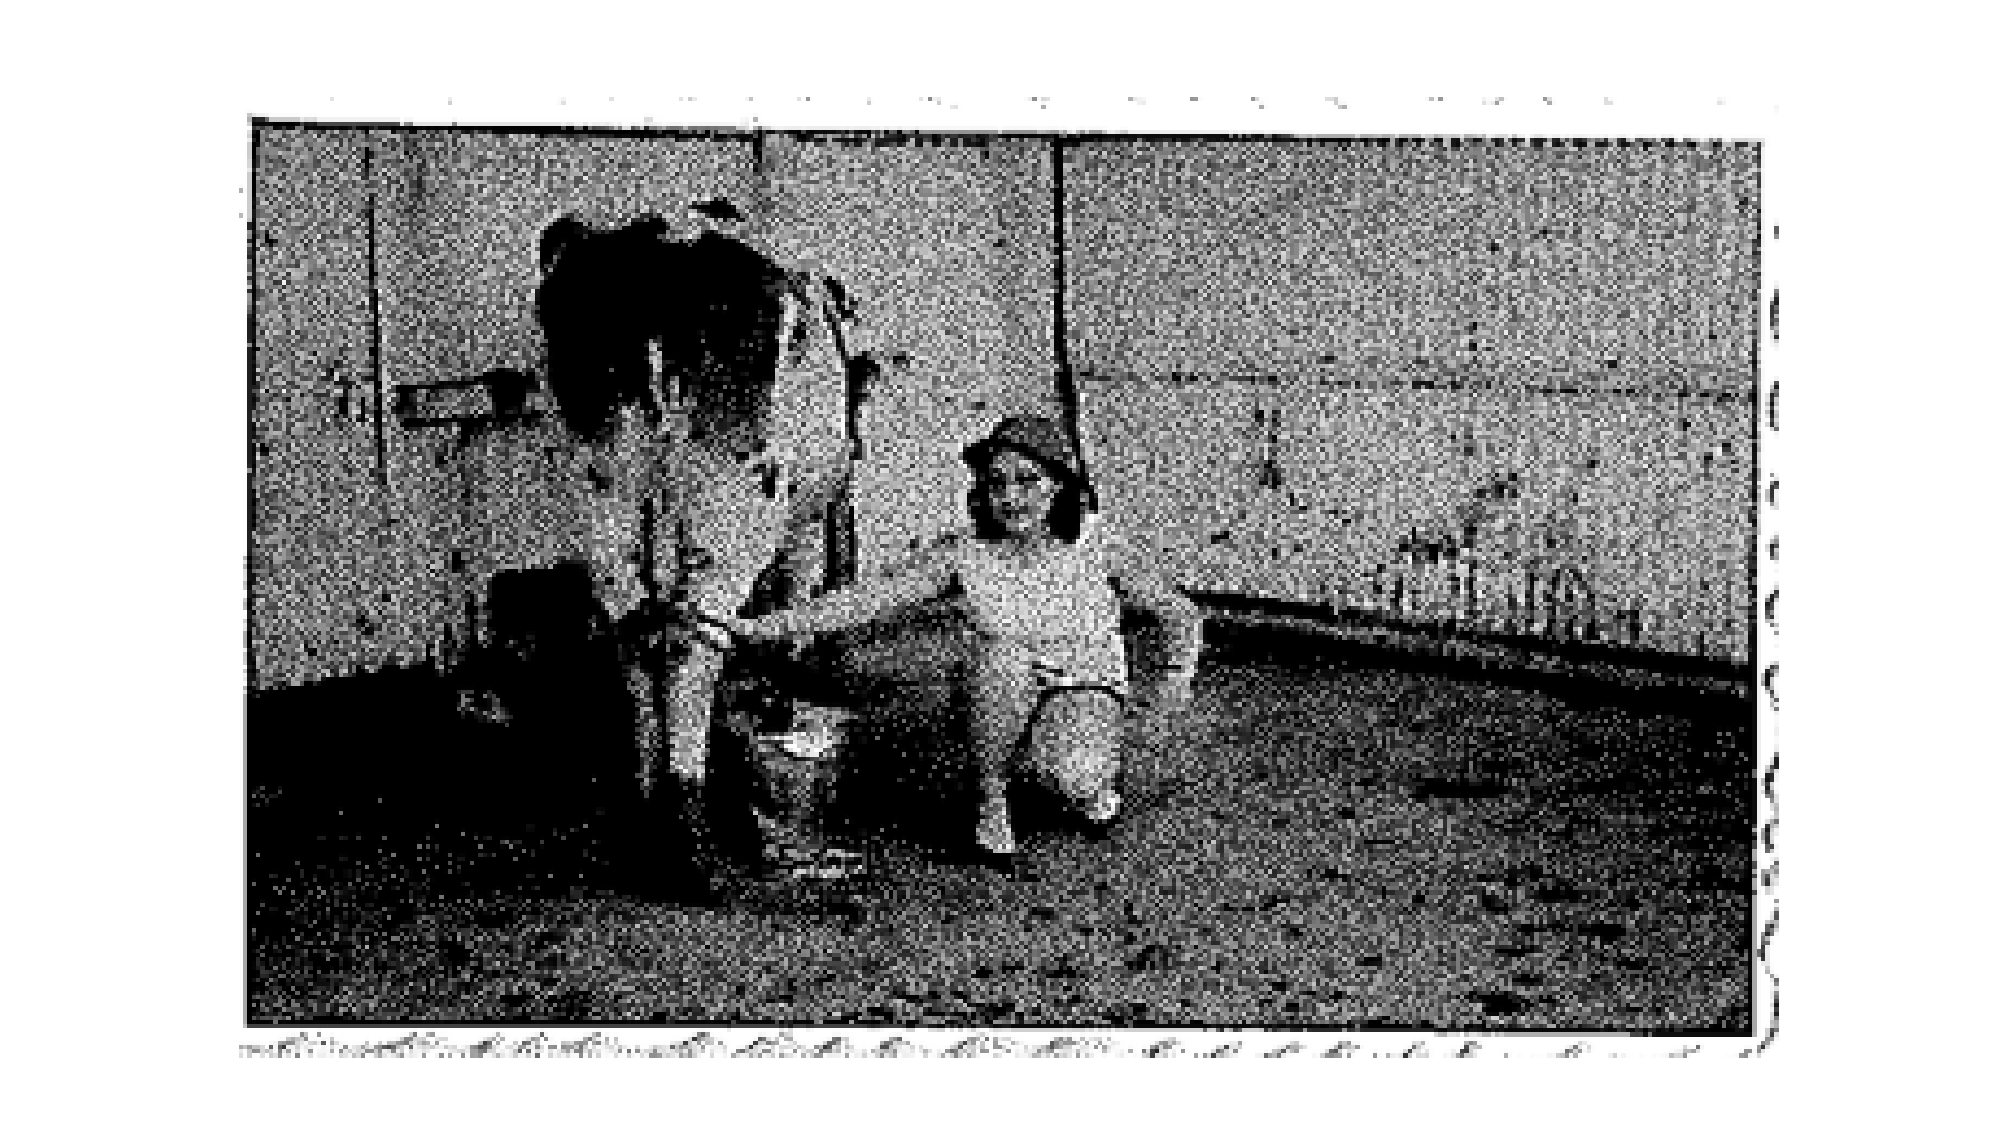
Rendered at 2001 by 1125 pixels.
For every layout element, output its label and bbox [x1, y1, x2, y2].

picture [239, 97, 1779, 1059]
